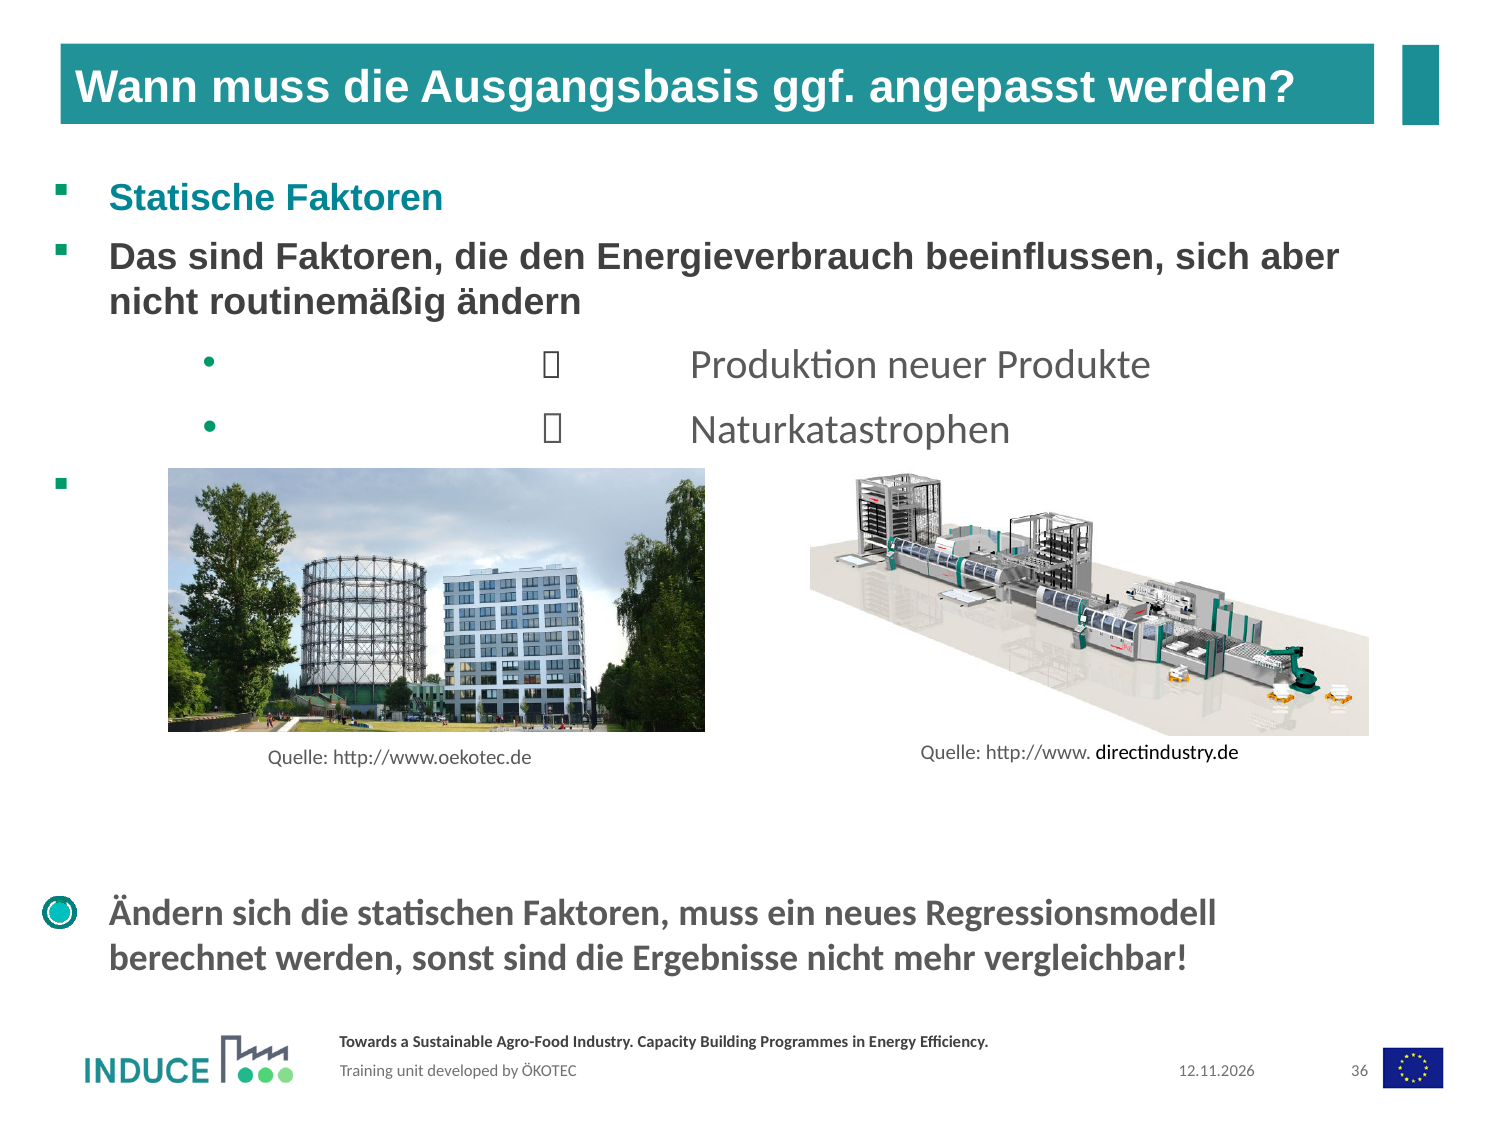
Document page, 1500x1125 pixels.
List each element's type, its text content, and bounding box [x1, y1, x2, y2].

picture [167, 468, 705, 732]
text_box Quelle: http://www.oekotec.de [253, 741, 620, 776]
text_box Quelle: http://www. directindustry.de [905, 745, 1272, 772]
picture [83, 1033, 295, 1085]
text_box [1402, 44, 1440, 126]
slide_number 36 [1289, 1055, 1375, 1085]
picture [1373, 1038, 1450, 1094]
text_box Wann muss die Ausgangsbasis ggf. angepasst werden? [60, 43, 1375, 124]
list Statische Faktoren Das sind Faktoren, die den Energieverbrauch beeinflussen, sich aber nicht routinemäßig ändern  Produktion neuer Produkte  Naturkatastrophen Ändern sich die statischen Faktoren, muss ein neues Regressionsmodell berechnet werden, sonst sind die Ergebnisse nicht mehr vergleichbar! [52, 172, 1353, 1012]
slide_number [1163, 1055, 1288, 1085]
picture [808, 468, 1369, 737]
footer Training unit developed by ÖKOTEC [324, 1055, 1151, 1085]
picture [42, 893, 79, 930]
